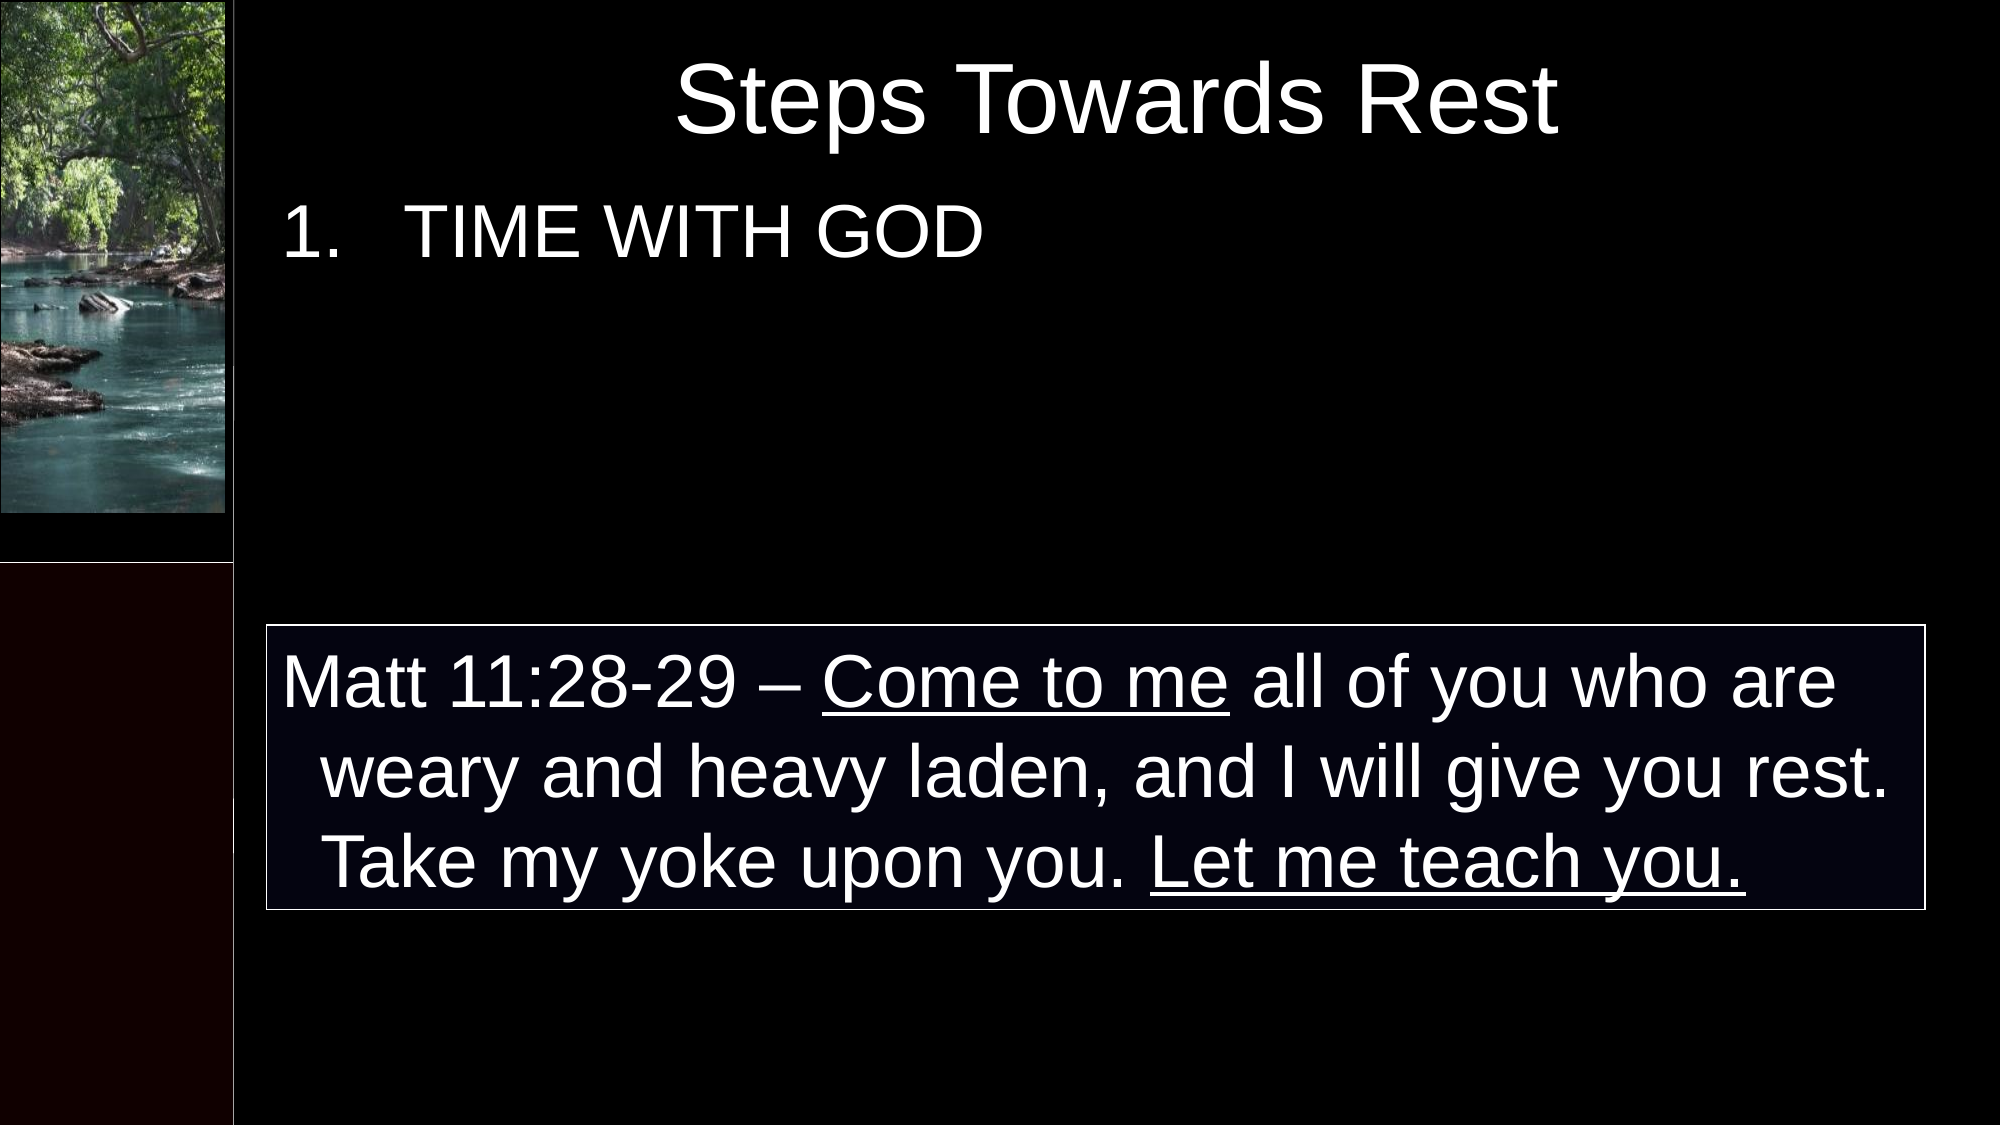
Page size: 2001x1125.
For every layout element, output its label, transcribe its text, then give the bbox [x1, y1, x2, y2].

picture [1, 2, 226, 513]
text_box Matt 11:28-29 – Come to me all of you who are weary and heavy laden, and I will give you rest. Take my yoke upon you. Let me teach you. [266, 624, 1926, 910]
list TIME WITH GOD [266, 174, 1967, 1088]
title Steps Towards Rest [266, 24, 1967, 163]
